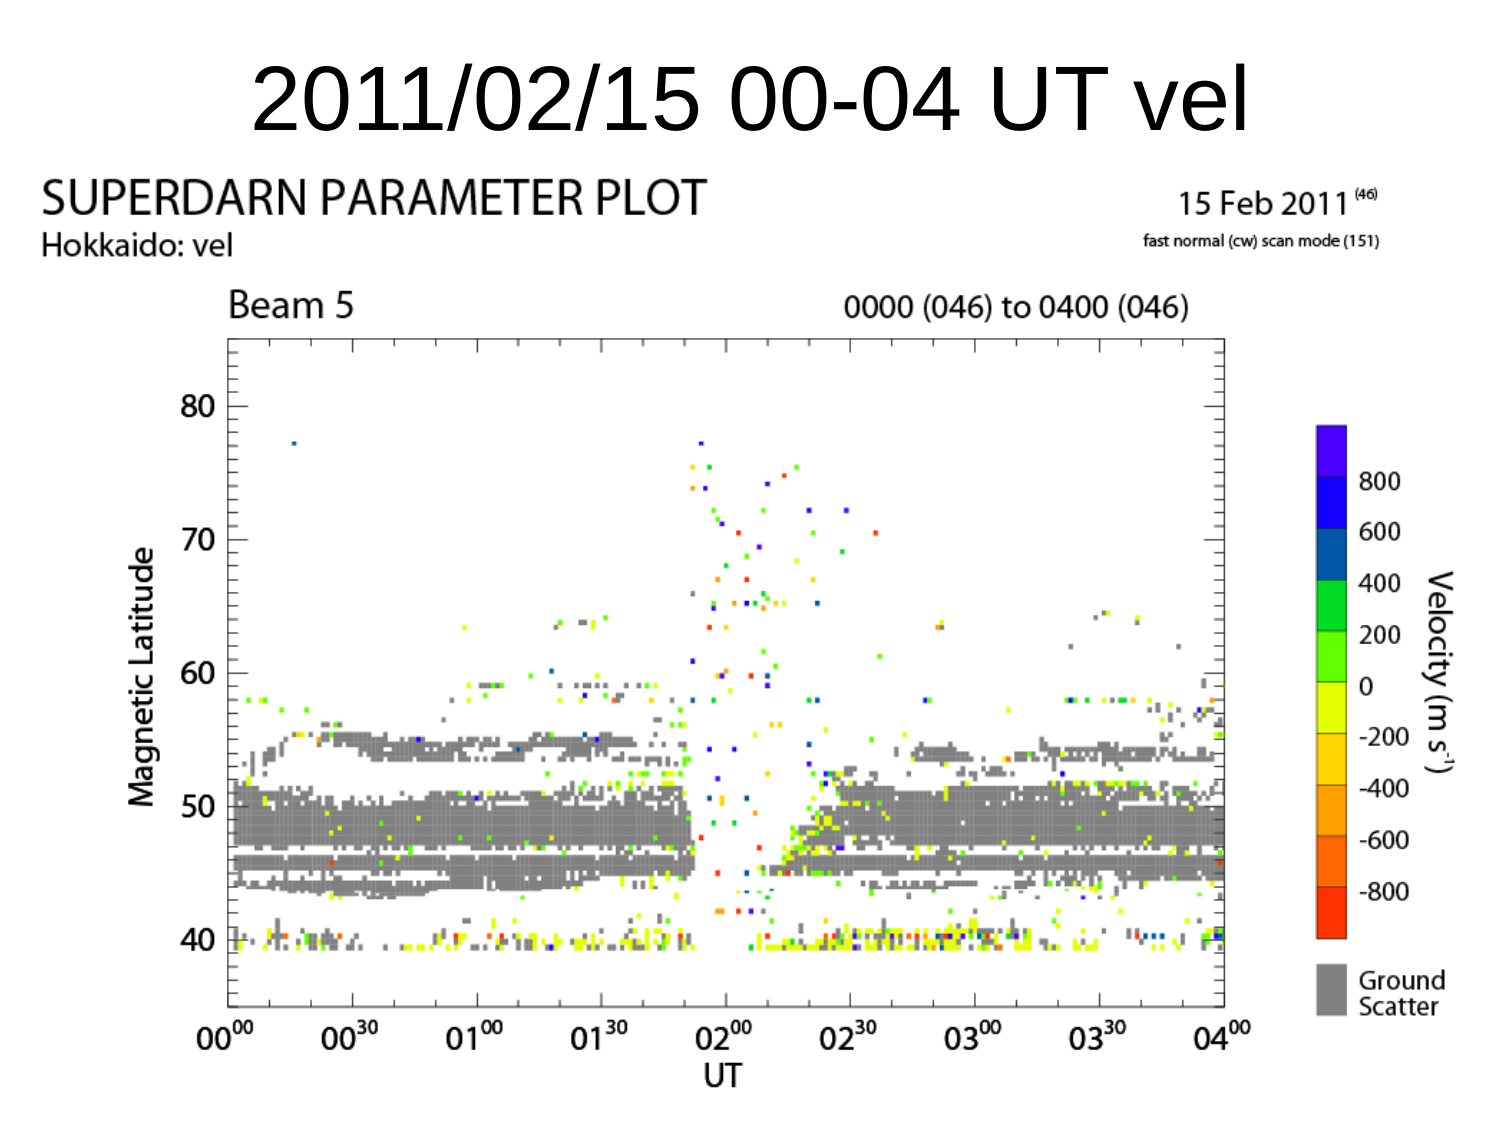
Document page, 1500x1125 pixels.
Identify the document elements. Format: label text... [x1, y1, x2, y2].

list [41, 172, 1459, 1096]
title 2011/02/15 00-04 UT vel [76, 0, 1427, 171]
